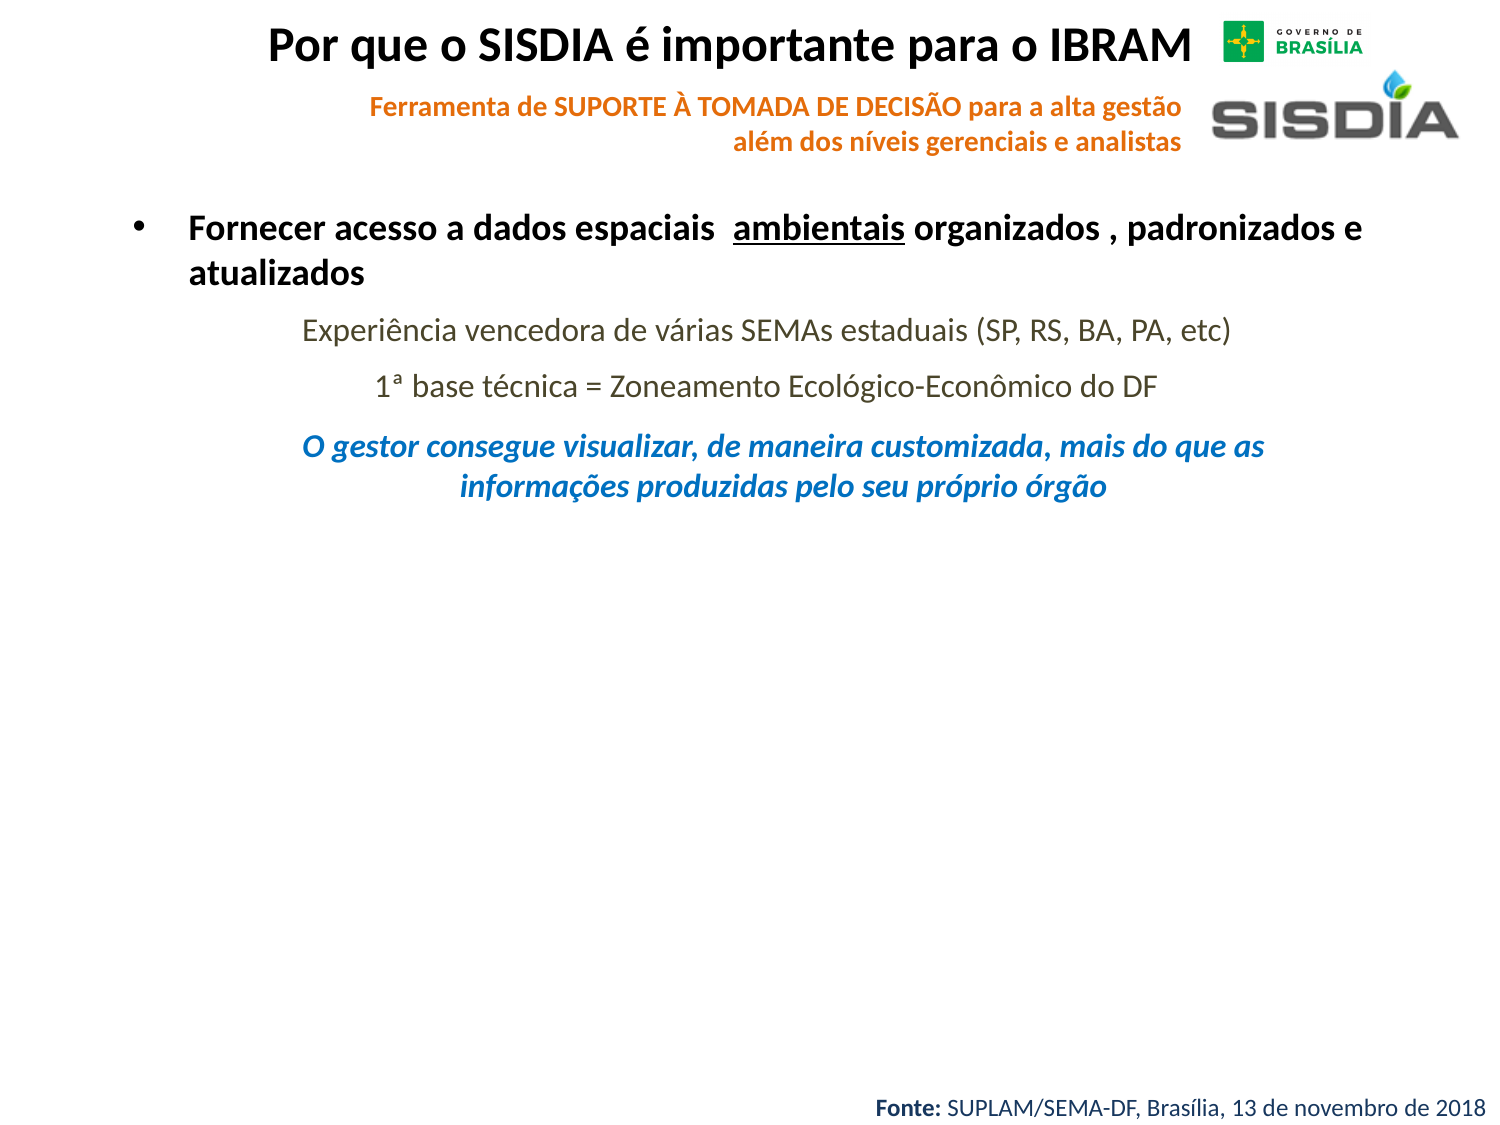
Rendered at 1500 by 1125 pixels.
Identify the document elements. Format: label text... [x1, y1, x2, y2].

text_box Experiência vencedora de várias SEMAs estaduais (SP, RS, BA, PA, etc) [118, 300, 1418, 356]
text_box Fornecer acesso a dados espaciais ambientais organizados , padronizados e atualizados [117, 195, 1417, 301]
text_box Por que o SISDIA é importante para o IBRAM [102, 4, 1209, 79]
text_box 1ª base técnica = Zoneamento Ecológico-Econômico do DF [117, 357, 1417, 412]
picture [1203, 12, 1465, 150]
text_box O gestor consegue visualizar, de maneira customizada, mais do que as informações produzidas pelo seu próprio órgão [278, 416, 1290, 512]
text_box Fonte: SUPLAM/SEMA-DF, Brasília, 13 de novembro de 2018 [860, 1084, 1500, 1125]
text_box Ferramenta de SUPORTE À TOMADA DE DECISÃO para a alta gestão além dos níveis gerenciais e analistas [268, 79, 1204, 165]
